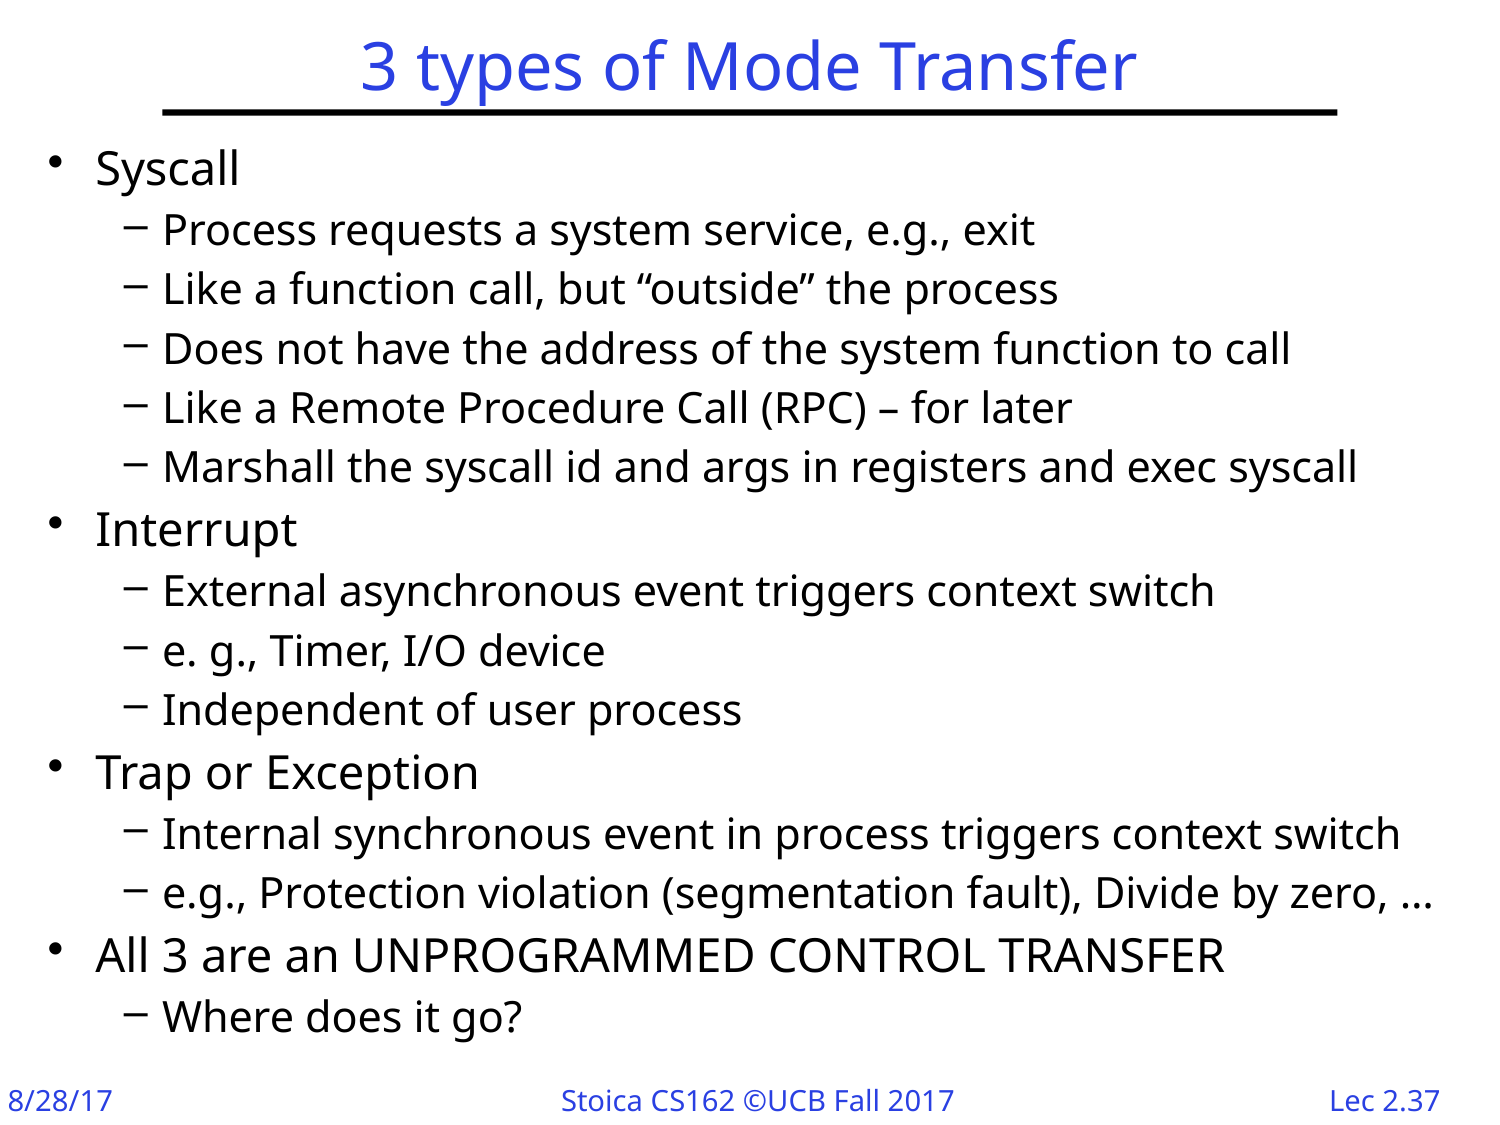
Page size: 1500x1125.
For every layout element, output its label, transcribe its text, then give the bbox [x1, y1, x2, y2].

title 3 types of Mode Transfer [162, 24, 1338, 113]
list Syscall Process requests a system service, e.g., exit Like a function call, but “outside” the process Does not have the address of the system function to call Like a Remote Procedure Call (RPC) – for later Marshall the syscall id and args in registers and exec syscall Interrupt External asynchronous event triggers context switch e. g., Timer, I/O device Independent of user process Trap or Exception Internal synchronous event in process triggers context switch e.g., Protection violation (segmentation fault), Divide by zero, … All 3 are an UNPROGRAMMED CONTROL TRANSFER Where does it go? [32, 137, 1463, 1063]
